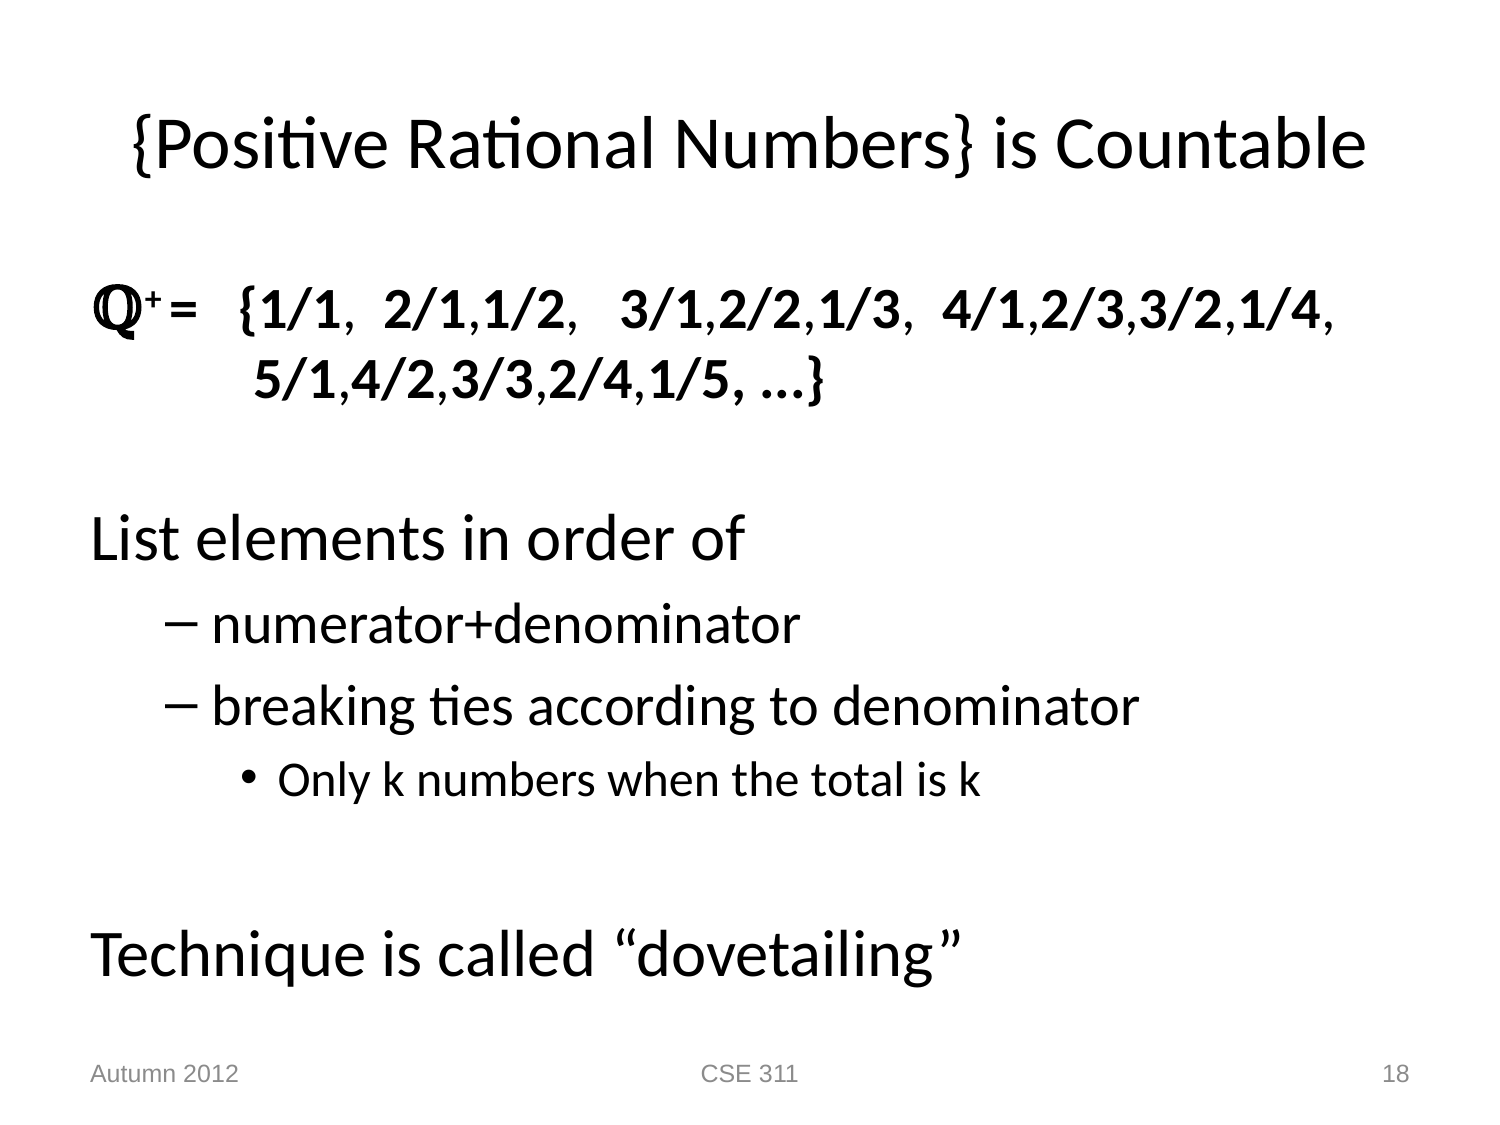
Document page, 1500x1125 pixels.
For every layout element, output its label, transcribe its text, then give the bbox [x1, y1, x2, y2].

footer CSE 311 [512, 1042, 988, 1103]
slide_number 18 [1074, 1042, 1425, 1103]
title {Positive Rational Numbers} is Countable [75, 45, 1425, 233]
list ℚ+ = {1/1, 2/1,1/2, 3/1,2/2,1/3, 4/1,2/3,3/2,1/4, 5/1,4/2,3/3,2/4,1/5, ...} List elements in order of numerator+denominator breaking ties according to denominator Only k numbers when the total is k Technique is called “dovetailing” [75, 262, 1425, 1005]
slide_number Autumn 2012 [75, 1042, 425, 1103]
